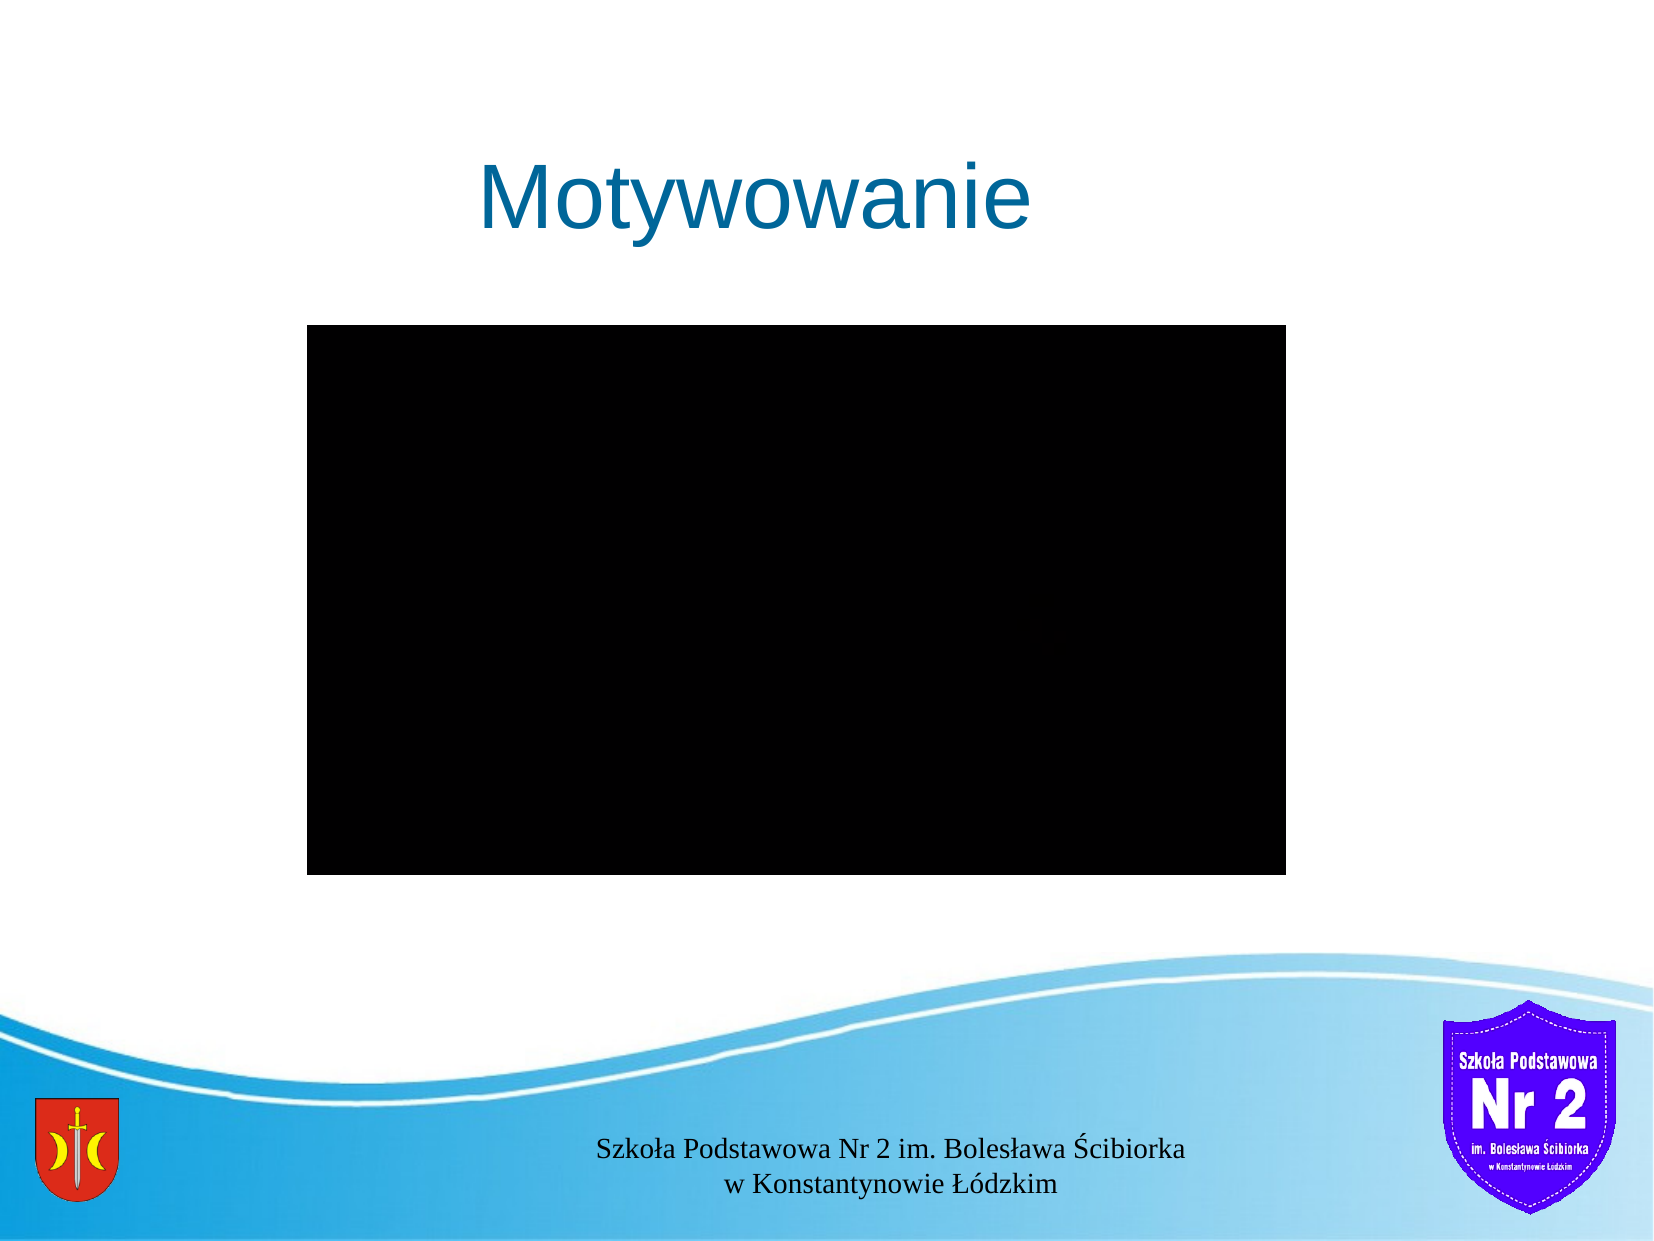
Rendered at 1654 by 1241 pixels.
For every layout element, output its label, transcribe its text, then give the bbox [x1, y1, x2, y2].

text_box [306, 324, 1287, 876]
title Motywowanie [11, 88, 1500, 296]
picture [85, 1053, 95, 1059]
picture [0, 952, 1654, 1241]
footer Szkoła Podstawowa Nr 2 im. Bolesława Ścibiorka w Konstantynowie Łódzkim [565, 1129, 1217, 1216]
